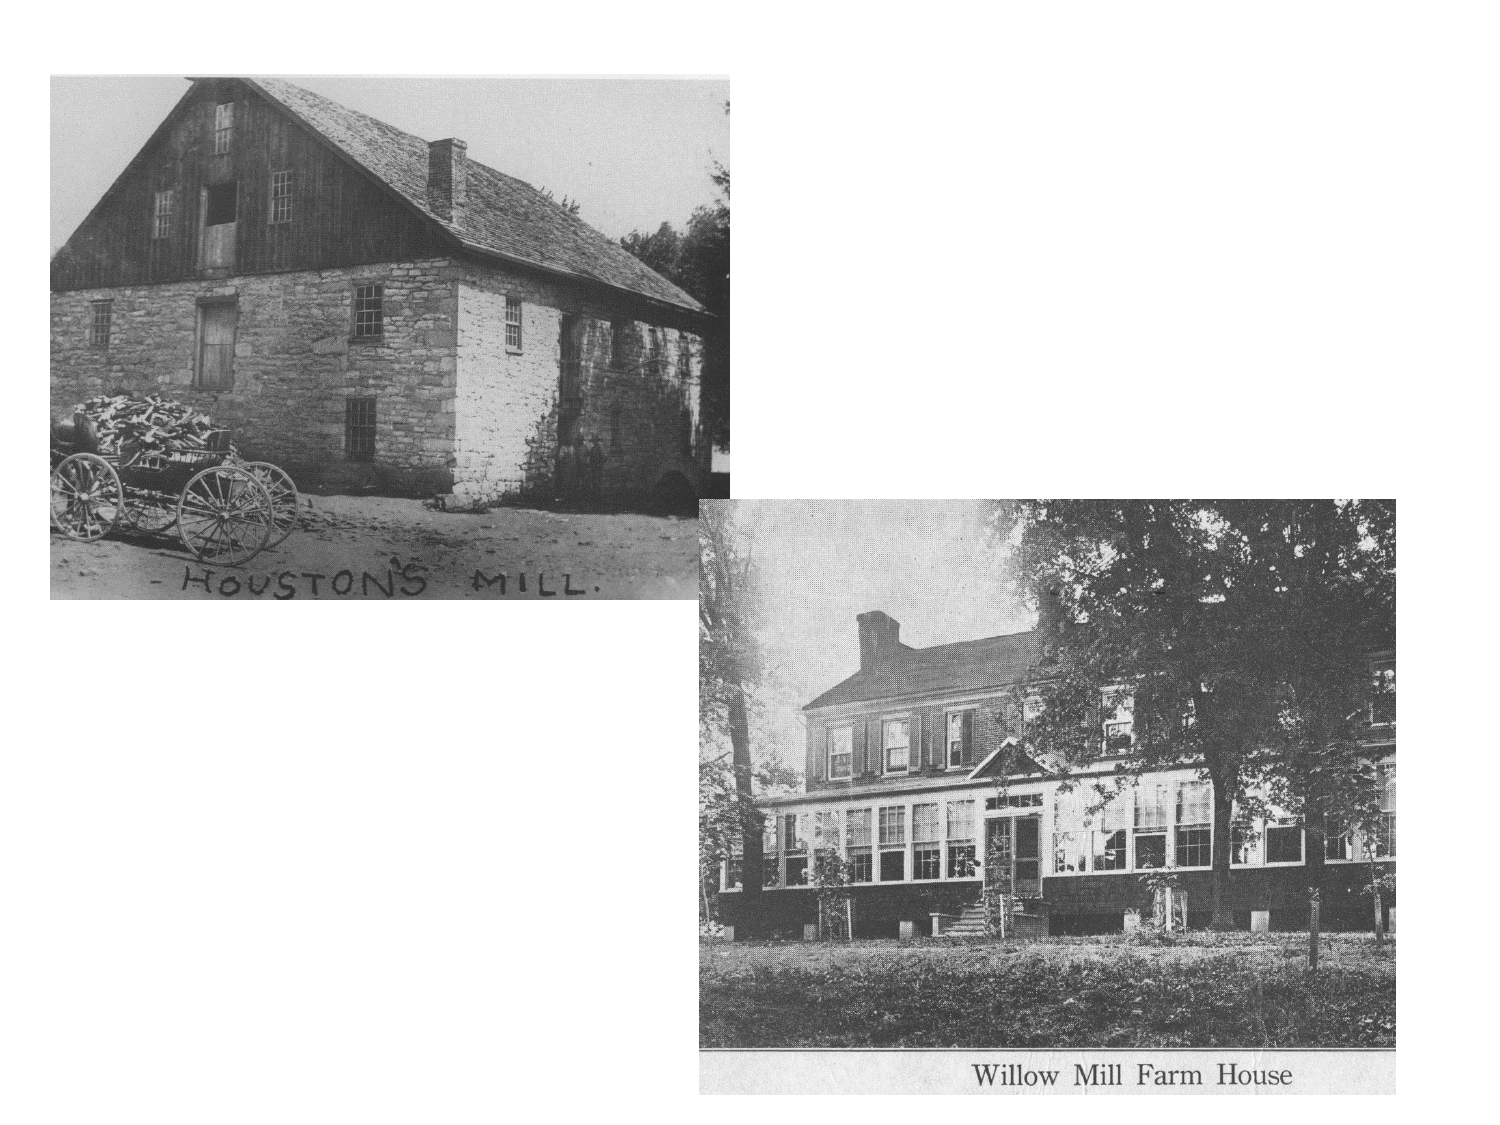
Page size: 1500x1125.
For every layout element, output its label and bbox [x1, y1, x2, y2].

picture [49, 74, 1396, 1095]
